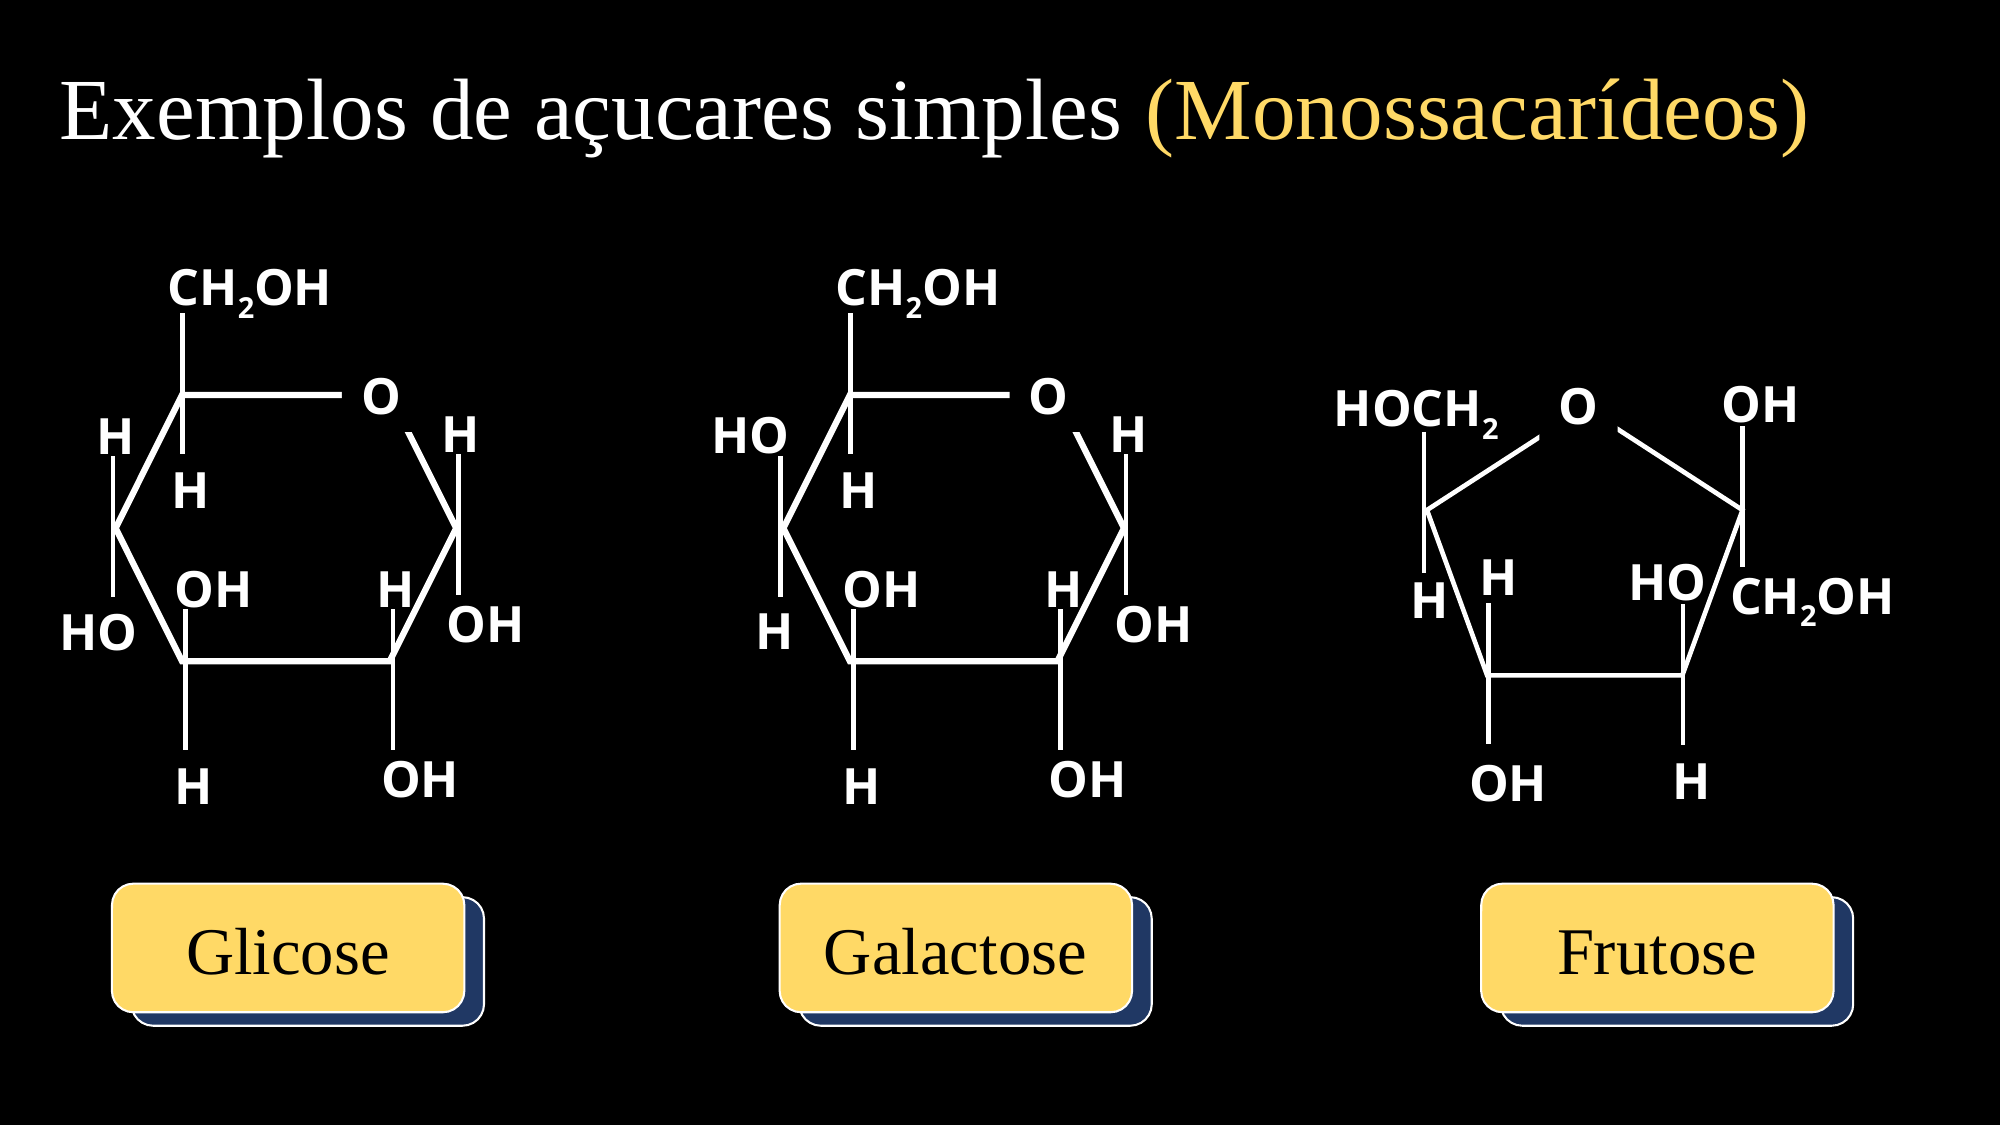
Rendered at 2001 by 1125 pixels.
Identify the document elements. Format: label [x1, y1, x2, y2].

text_box [778, 882, 1153, 1027]
text_box [1480, 882, 1855, 1027]
text_box [110, 882, 486, 1027]
text_box [1310, 365, 1918, 819]
text_box [694, 395, 807, 667]
text_box [44, 248, 540, 822]
title [44, 51, 1834, 171]
text_box [783, 248, 1208, 822]
